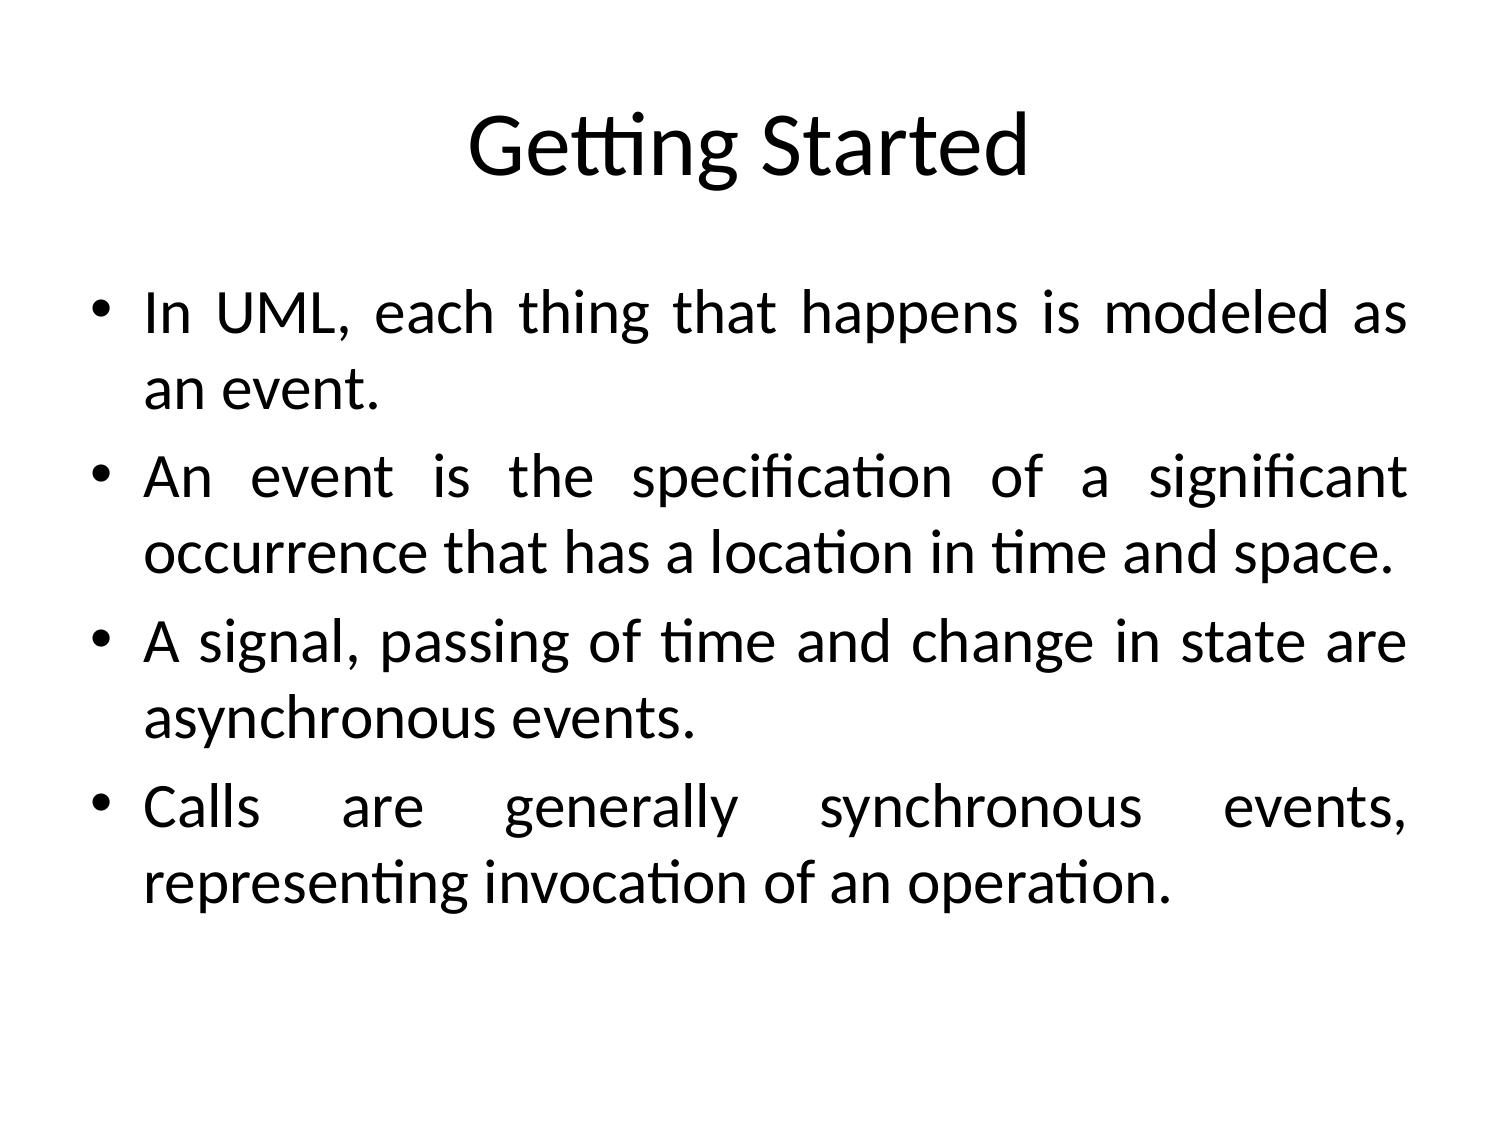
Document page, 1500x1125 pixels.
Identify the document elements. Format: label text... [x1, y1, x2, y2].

title Getting Started [75, 45, 1425, 233]
list In UML, each thing that happens is modeled as an event. An event is the specification of a significant occurrence that has a location in time and space. A signal, passing of time and change in state are asynchronous events. Calls are generally synchronous events, representing invocation of an operation. [75, 262, 1425, 1005]
